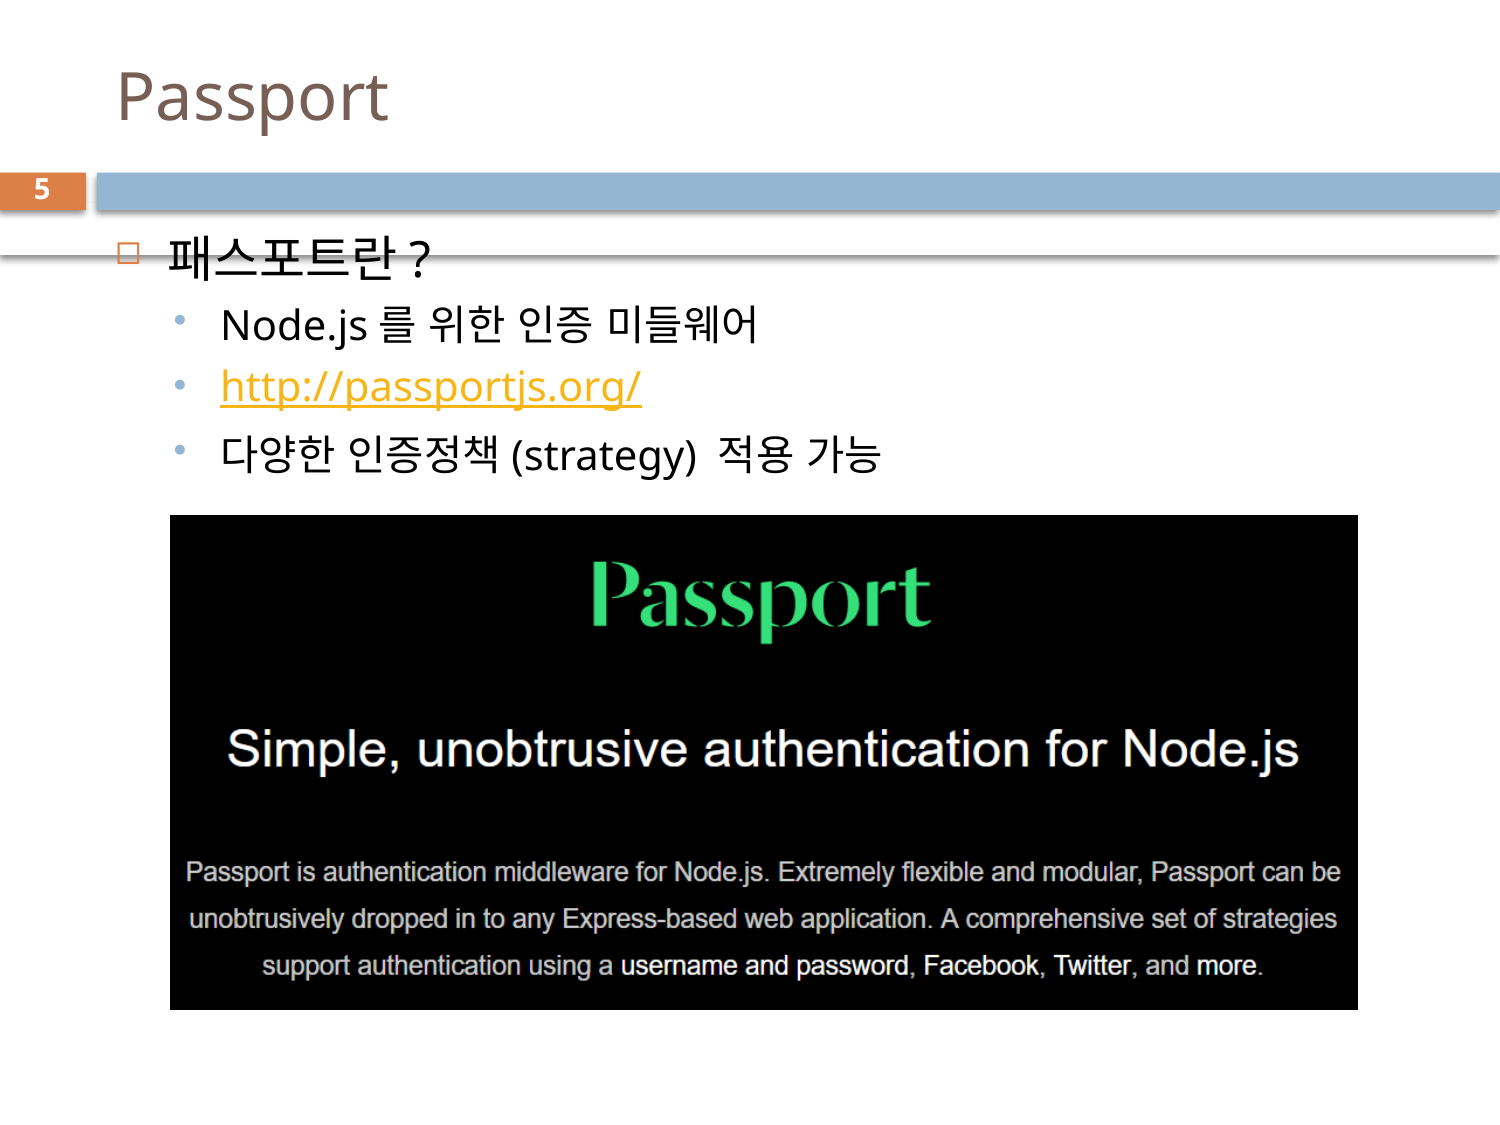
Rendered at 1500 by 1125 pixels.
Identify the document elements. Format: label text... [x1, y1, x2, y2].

title Passport [100, 37, 1438, 149]
slide_number 5 [0, 170, 87, 211]
picture [170, 514, 1358, 1010]
list 패스포트란? Node.js를 위한 인증 미들웨어 http://passportjs.org/ 다양한 인증정책(strategy) 적용 가능 [100, 219, 1438, 1047]
